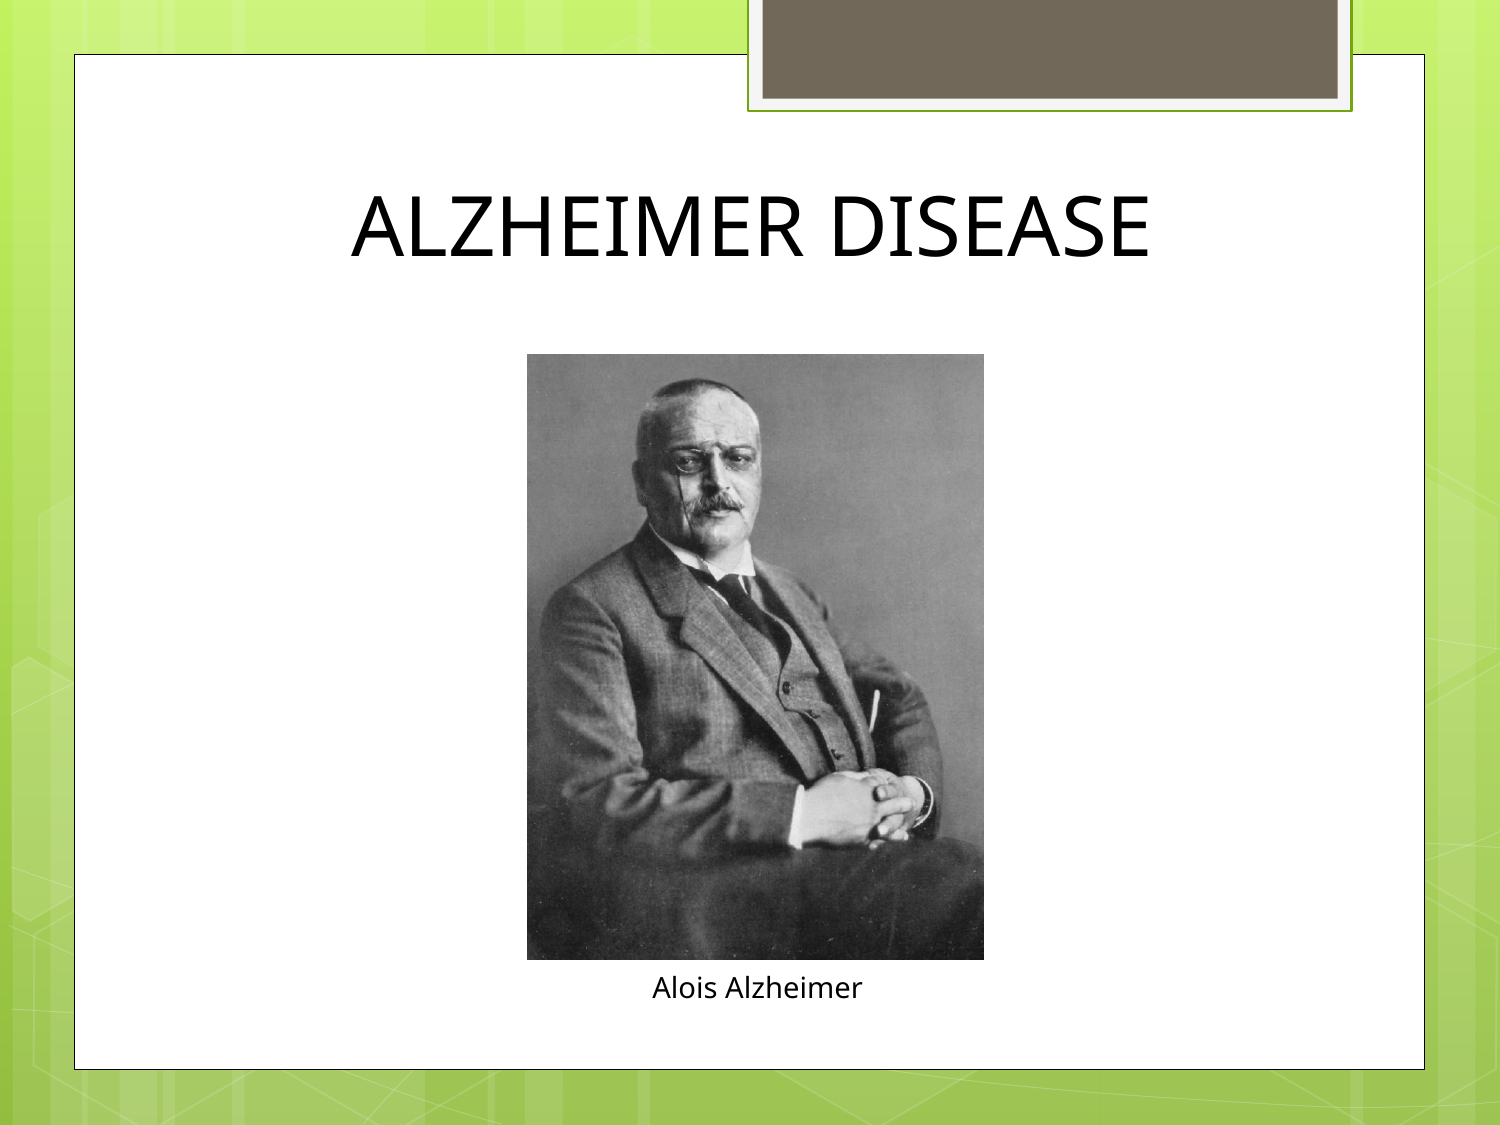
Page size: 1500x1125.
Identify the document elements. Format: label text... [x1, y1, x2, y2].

picture [527, 354, 984, 960]
title ALZHEIMER DISEASE [176, 149, 1329, 282]
text_box Alois Alzheimer [637, 968, 898, 1013]
